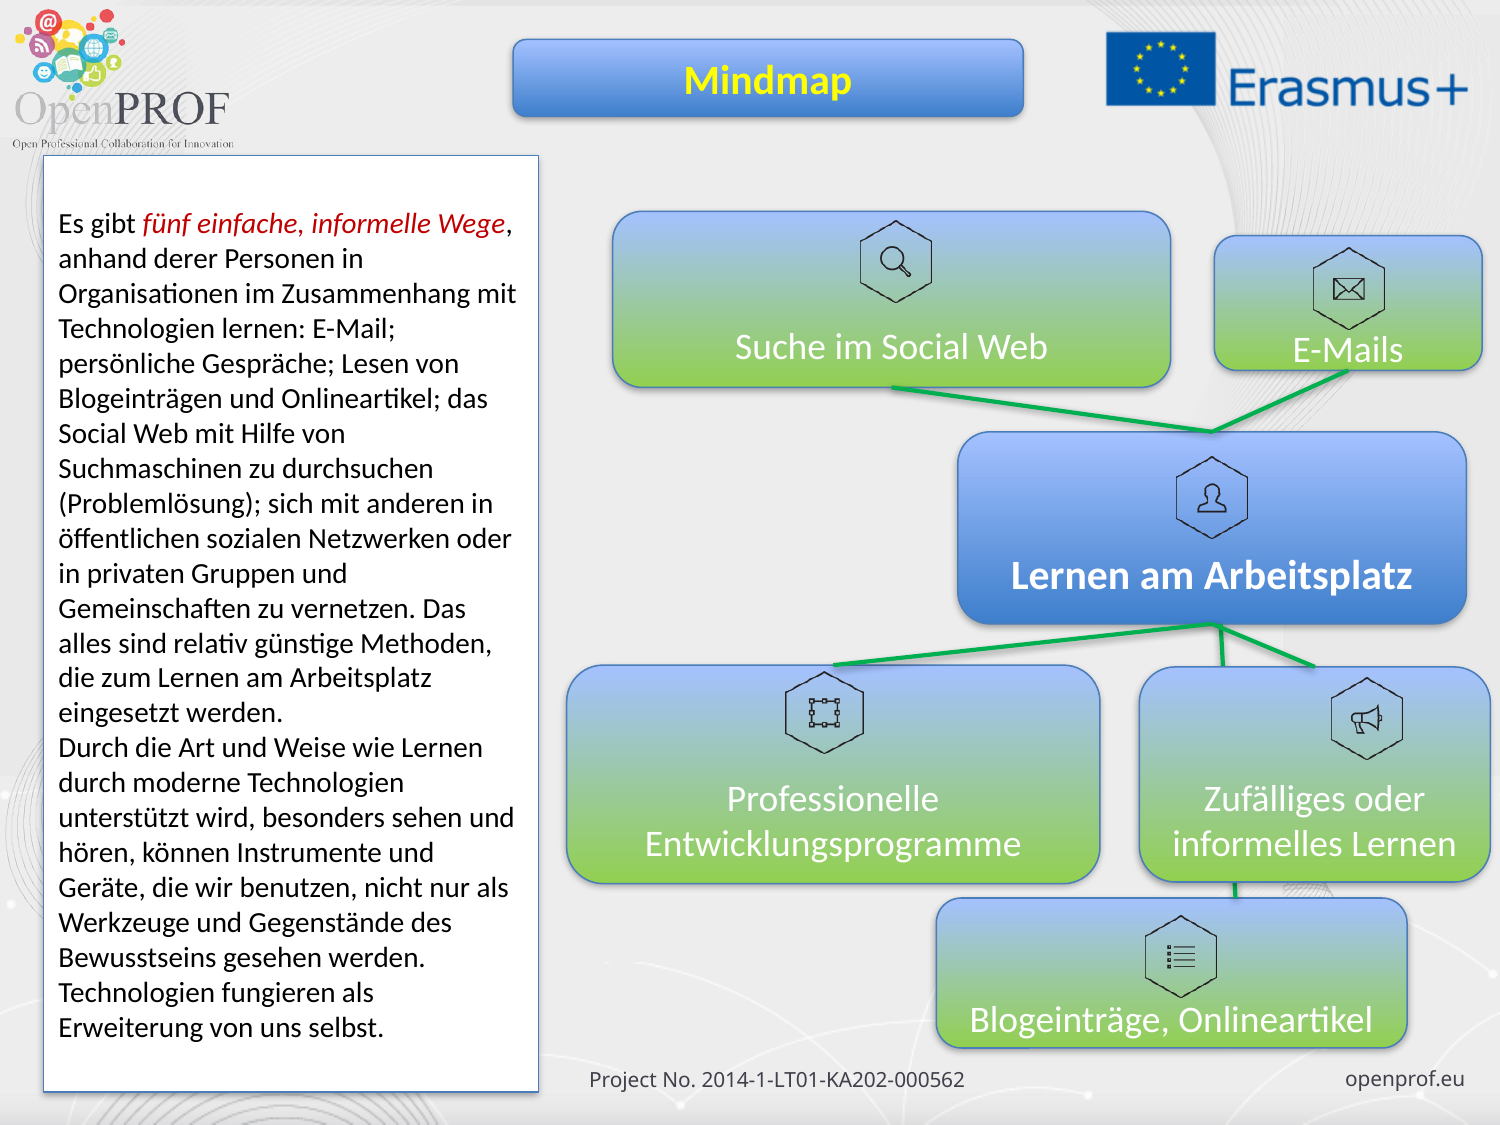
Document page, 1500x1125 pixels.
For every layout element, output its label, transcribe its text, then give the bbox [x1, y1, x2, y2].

text_box Lernen am Arbeitsplatz [957, 441, 1468, 622]
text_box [612, 210, 1213, 432]
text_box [1139, 623, 1491, 883]
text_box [566, 623, 934, 884]
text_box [1211, 235, 1483, 433]
picture [0, 0, 1500, 1125]
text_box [936, 623, 1408, 1049]
text_box Es gibt fünf einfache, informelle Wege, anhand derer Personen in Organisationen im Zusammenhang mit Technologien lernen: E-Mail; persönliche Gespräche; Lesen von Blogeinträgen und Onlineartikel; das Social Web mit Hilfe von Suchmaschinen zu durchsuchen (Problemlösung); sich mit anderen in öffentlichen sozialen Netzwerken oder in privaten Gruppen und Gemeinschaften zu vernetzen. Das alles sind relativ günstige Methoden, die zum Lernen am Arbeitsplatz eingesetzt werden. Durch die Art und Weise wie Lernen durch moderne Technologien unterstützt wird, besonders sehen und hören, können Instrumente und Geräte, die wir benutzen, nicht nur als Werkzeuge und Gegenstände des Bewusstseins gesehen werden. Technologien fungieren als Erweiterung von uns selbst. [43, 155, 539, 1093]
text_box Mindmap [512, 38, 1025, 118]
